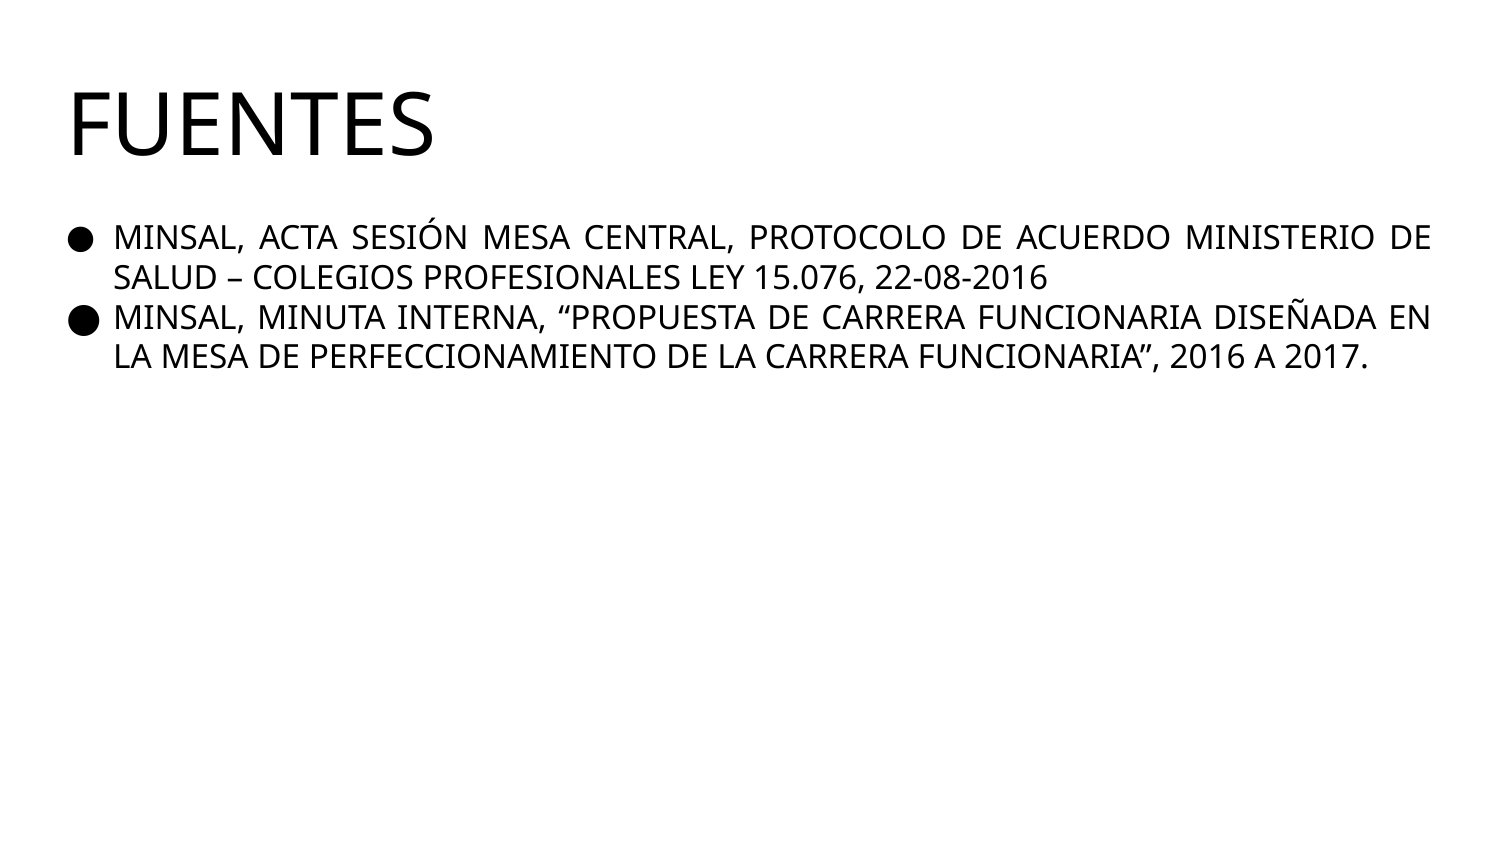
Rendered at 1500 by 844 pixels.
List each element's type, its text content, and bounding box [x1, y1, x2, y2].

title FUENTES [51, 51, 1449, 189]
list MINSAL, ACTA SESIÓN MESA CENTRAL, PROTOCOLO DE ACUERDO MINISTERIO DE SALUD – COLEGIOS PROFESIONALES LEY 15.076, 22-08-2016 MINSAL, MINUTA INTERNA, “PROPUESTA DE CARRERA FUNCIONARIA DISEÑADA EN LA MESA DE PERFECCIONAMIENTO DE LA CARRERA FUNCIONARIA”, 2016 A 2017. [51, 200, 1449, 752]
